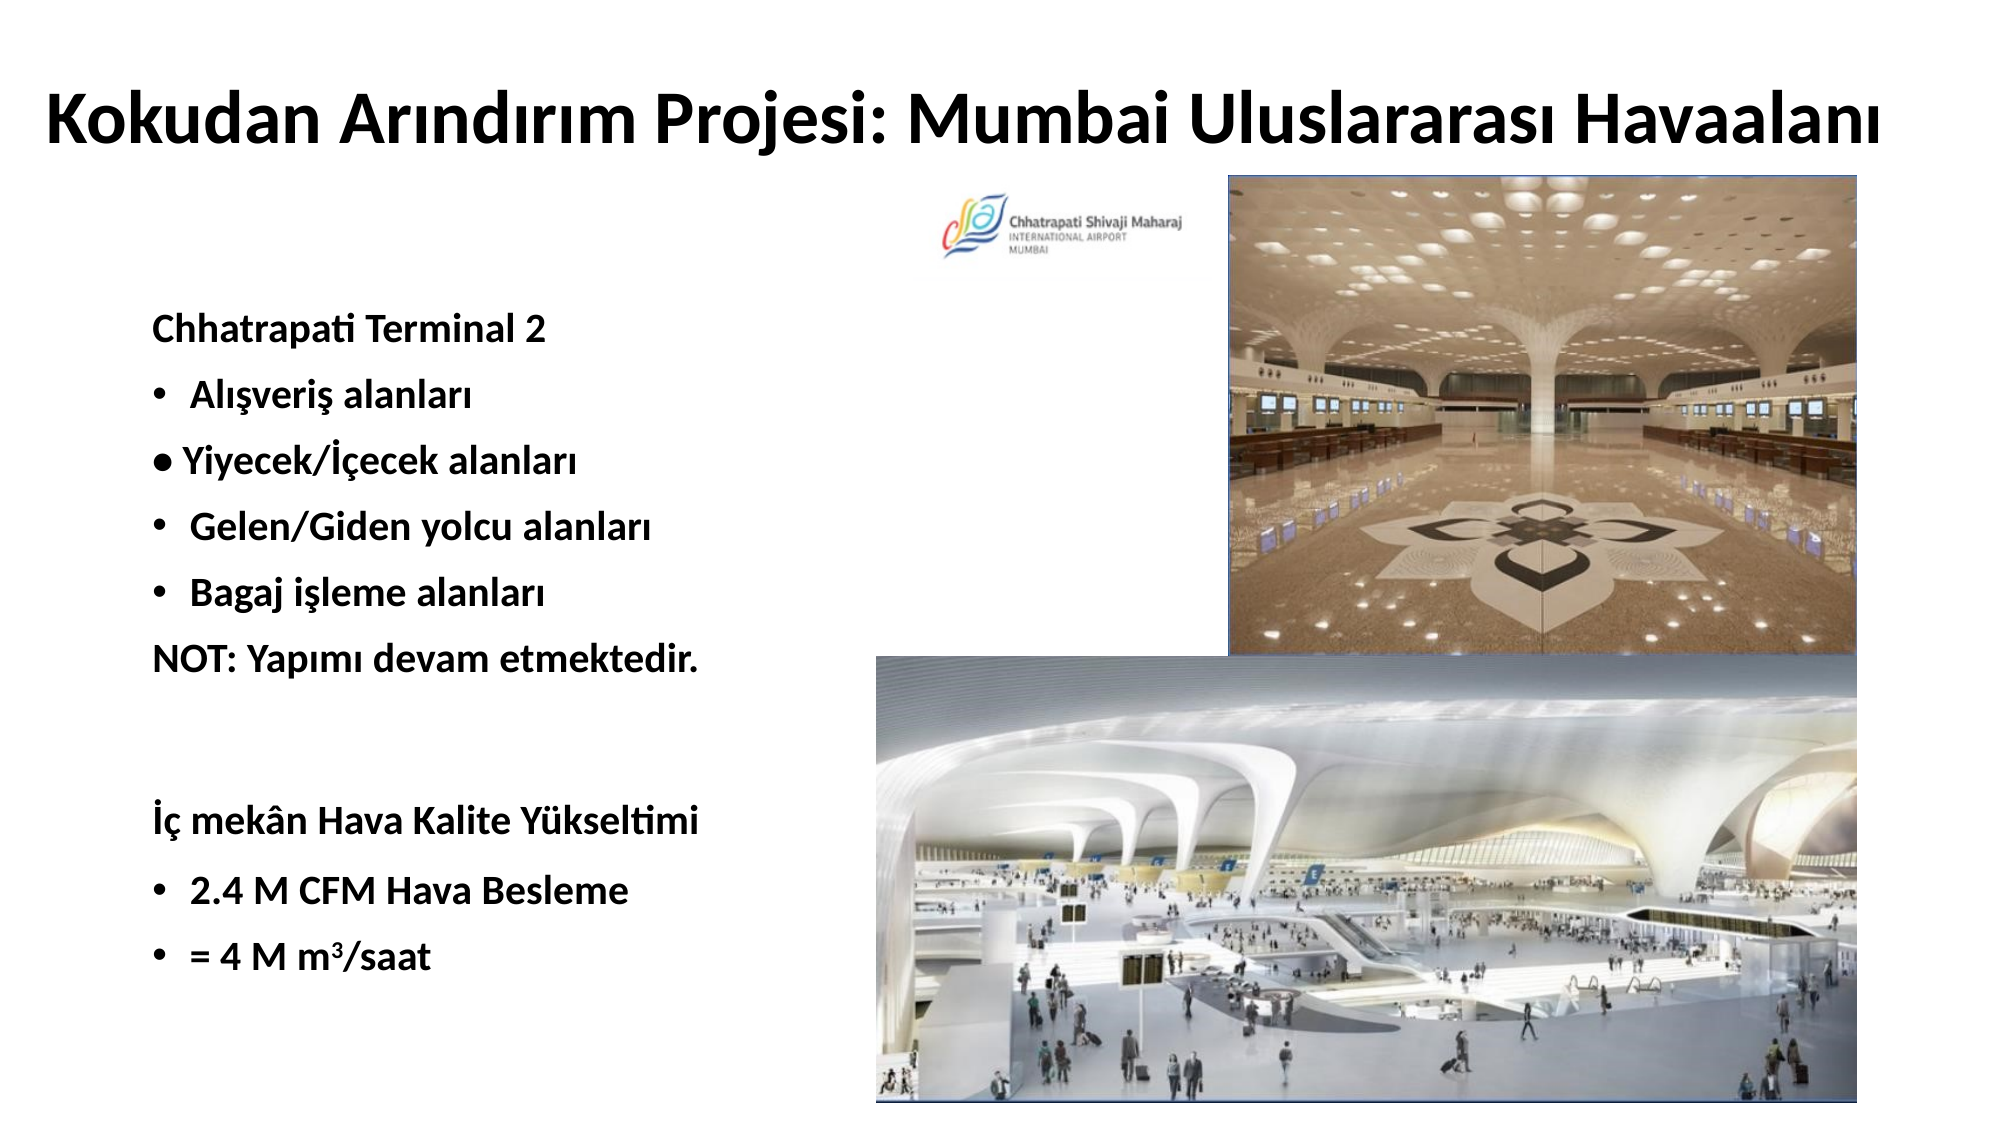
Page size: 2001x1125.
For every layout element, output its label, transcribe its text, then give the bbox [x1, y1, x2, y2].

picture [876, 656, 1857, 1103]
title Kokudan Arındırım Projesi: Mumbai Uluslararası Havaalanı [31, 59, 1959, 278]
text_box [913, 175, 1857, 656]
list Chhatrapati Terminal 2 Alışveriş alanları • Yiyecek/İçecek alanları Gelen/Giden yolcu alanları Bagaj işleme alanları NOT: Yapımı devam etmektedir. İç mekân Hava Kalite Yükseltimi 2.4 M CFM Hava Besleme = 4 M m3/saat [137, 299, 913, 1014]
